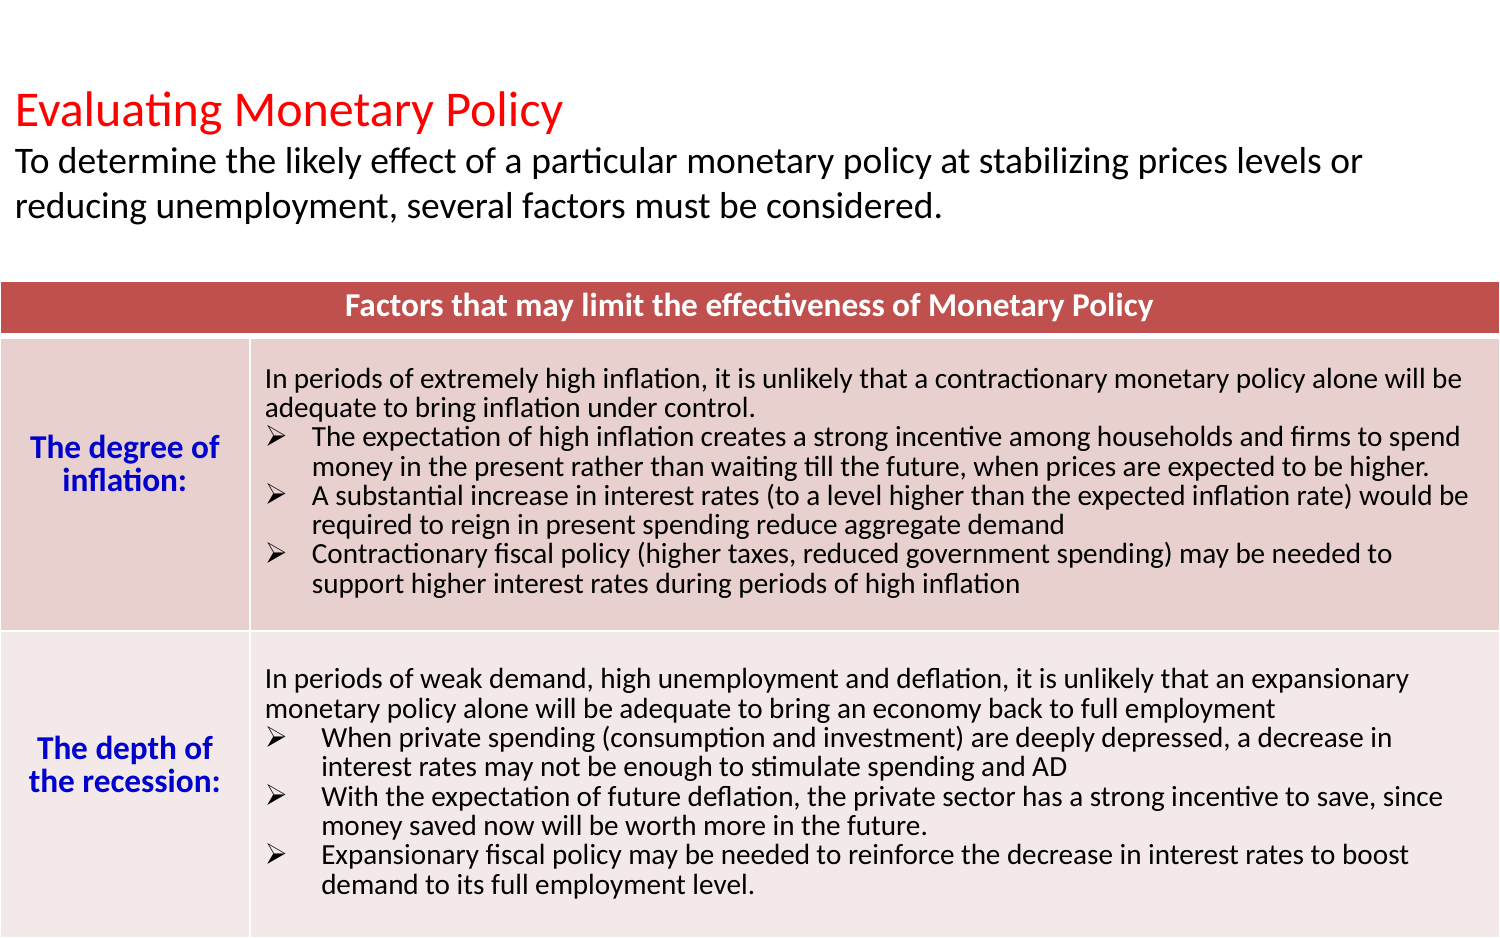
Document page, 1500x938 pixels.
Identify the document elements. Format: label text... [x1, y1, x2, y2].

table_cell The depth of the recession: [1, 632, 249, 937]
table_header Factors that may limit the effectiveness of Monetary Policy [1, 282, 1499, 333]
table_cell In periods of weak demand, high unemployment and deflation, it is unlikely that an expansionary monetary policy alone will be adequate to bring an economy back to full employment When private spending (consumption and investment) are deeply depressed, a decrease in interest rates may not be enough to stimulate spending and AD With the expectation of future deflation, the private sector has a strong incentive to save, since money saved now will be worth more in the future. Expansionary fiscal policy may be needed to reinforce the decrease in interest rates to boost demand to its full employment level. [251, 632, 1499, 937]
table_cell In periods of extremely high inflation, it is unlikely that a contractionary monetary policy alone will be adequate to bring inflation under control. The expectation of high inflation creates a strong incentive among households and firms to spend money in the present rather than waiting till the future, when prices are expected to be higher. A substantial increase in interest rates (to a level higher than the expected inflation rate) would be required to reign in present spending reduce aggregate demand Contractionary fiscal policy (higher taxes, reduced government spending) may be needed to support higher interest rates during periods of high inflation [251, 339, 1499, 630]
table_cell The degree of inflation: [1, 339, 249, 630]
text_box Evaluating Monetary Policy To determine the likely effect of a particular monetary policy at stabilizing prices levels or reducing unemployment, several factors must be considered. [0, 68, 1500, 234]
